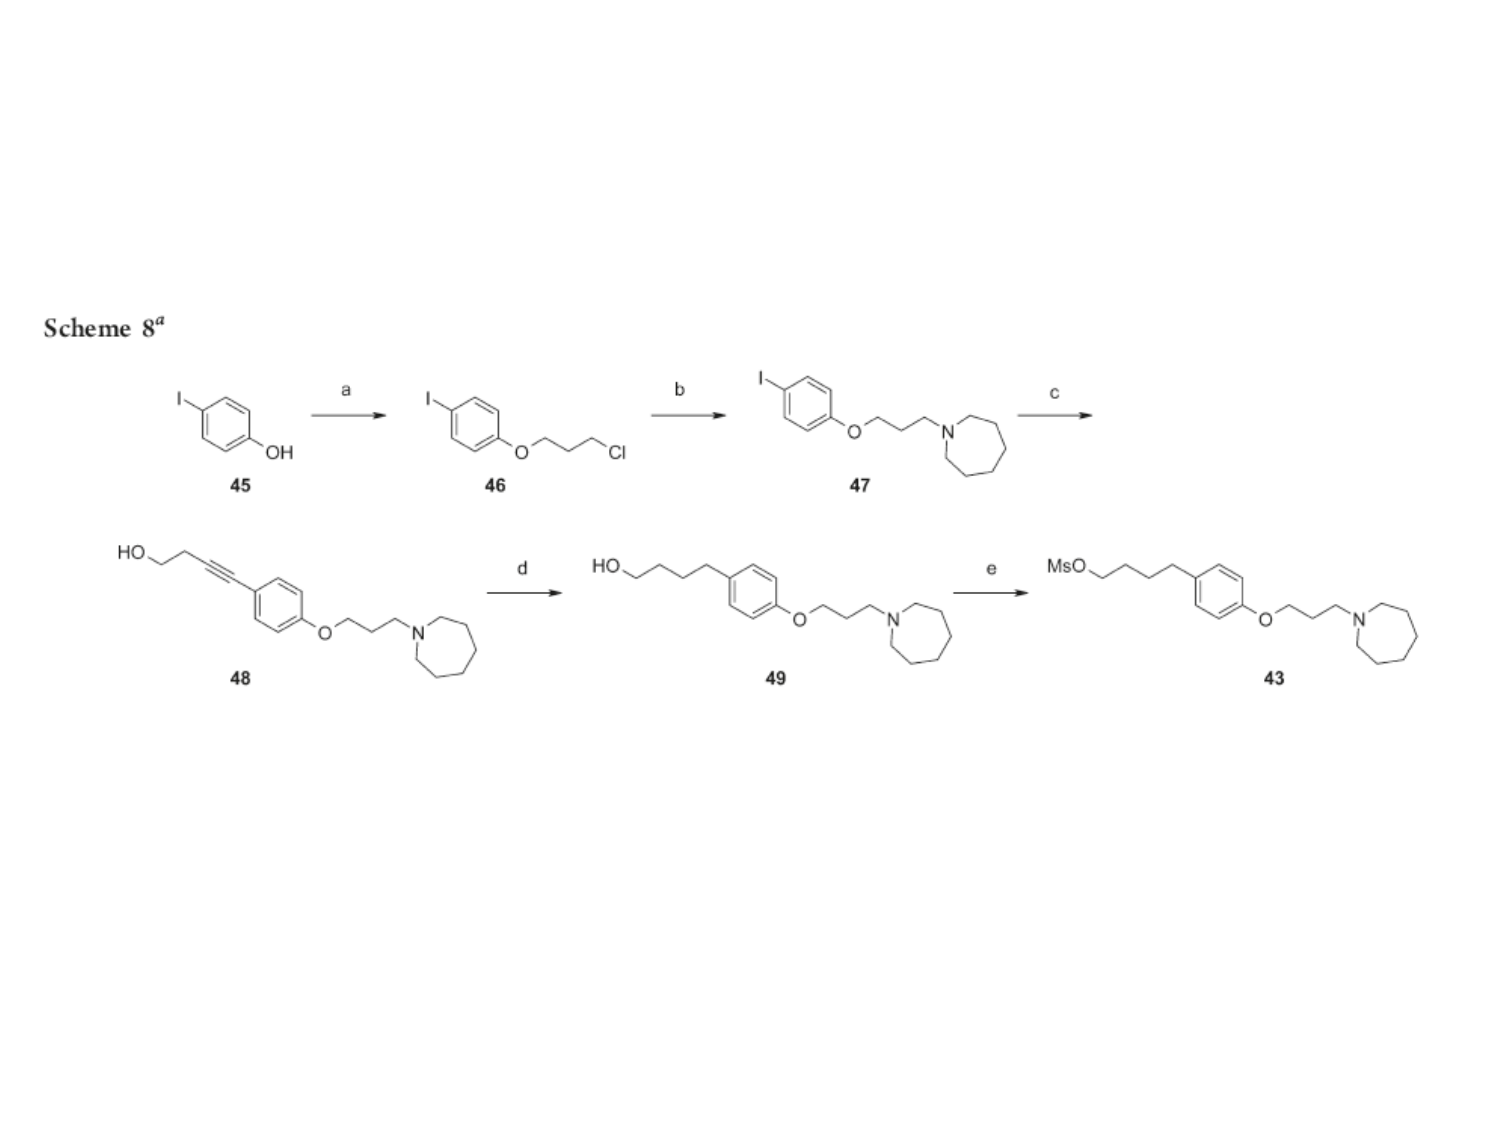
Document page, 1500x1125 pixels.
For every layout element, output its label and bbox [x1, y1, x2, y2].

picture [24, 299, 1500, 712]
